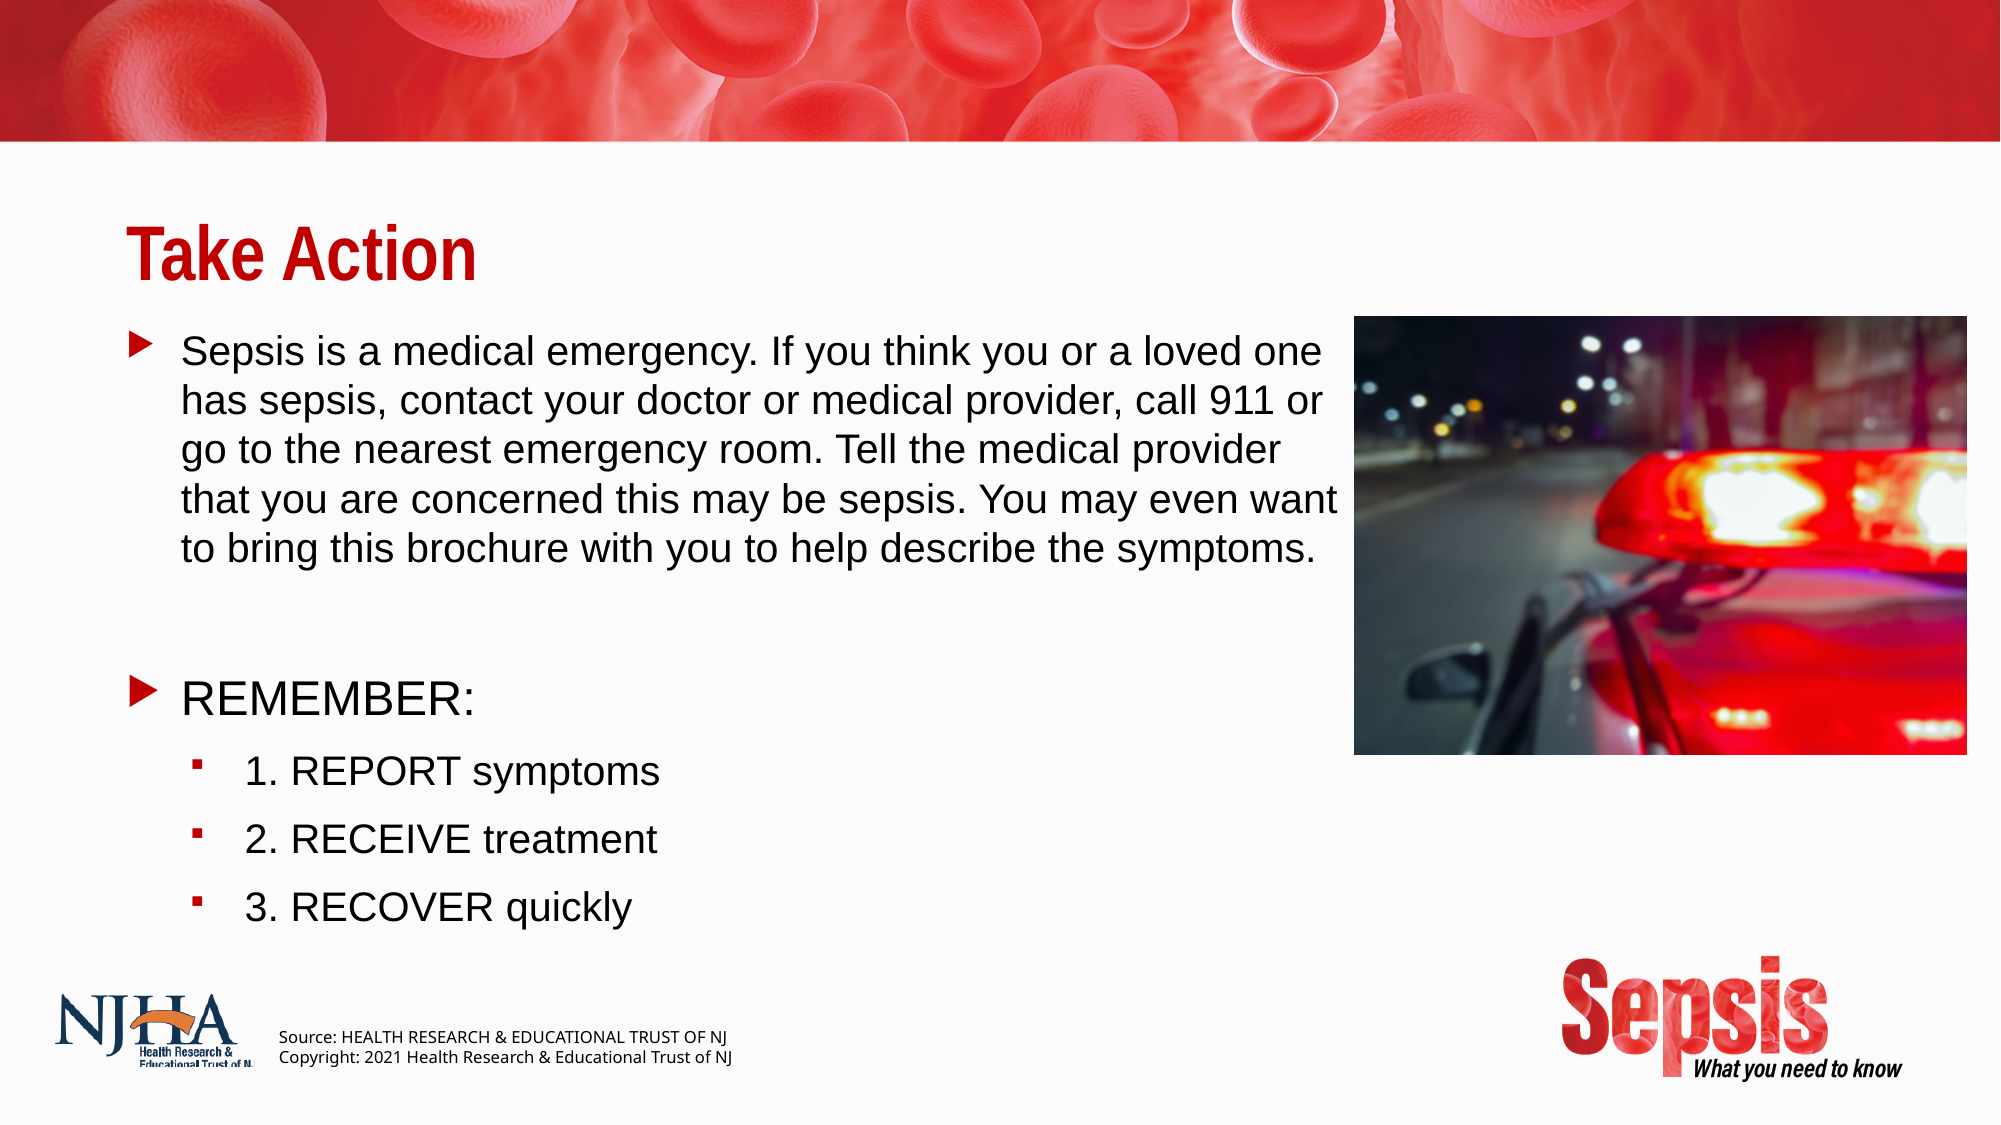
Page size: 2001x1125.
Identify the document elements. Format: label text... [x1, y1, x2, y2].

picture [0, 0, 2001, 1125]
title Take Action [111, 195, 1522, 305]
list Sepsis is a medical emergency. If you think you or a loved one has sepsis, contact your doctor or medical provider, call 911 or go to the nearest emergency room. Tell the medical provider that you are concerned this may be sepsis. You may even want to bring this brochure with you to help describe the symptoms. REMEMBER: 1. REPORT symptoms 2. RECEIVE treatment 3. RECOVER quickly [111, 316, 1355, 974]
